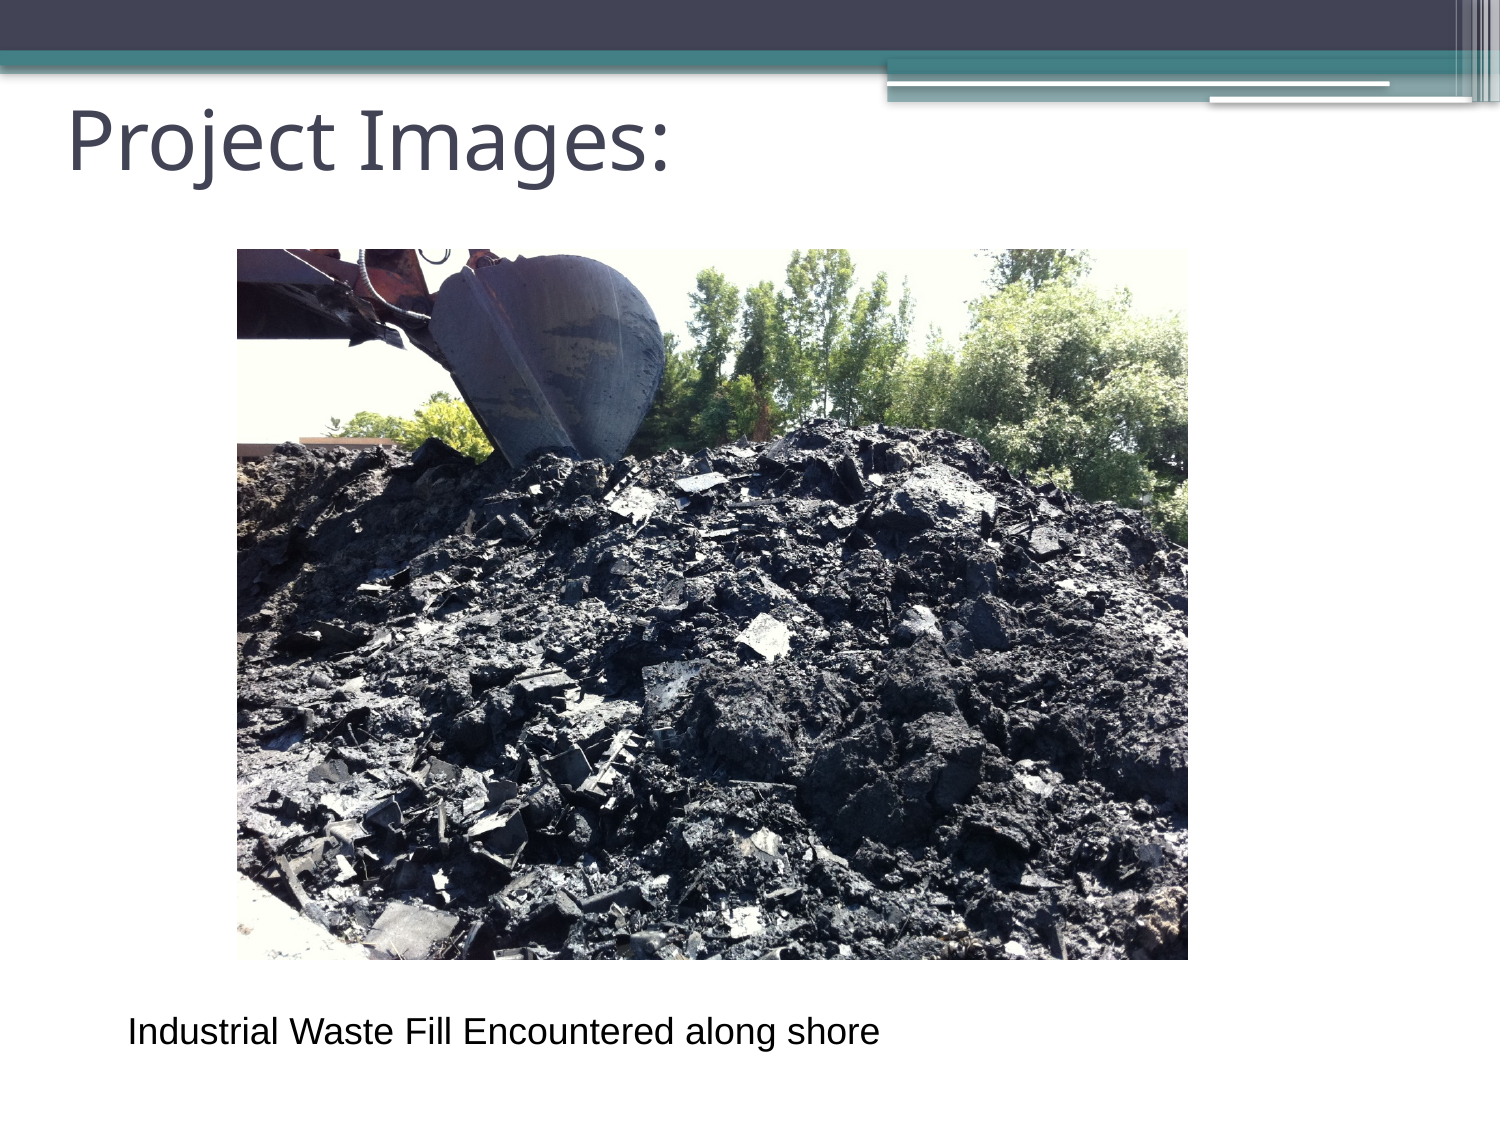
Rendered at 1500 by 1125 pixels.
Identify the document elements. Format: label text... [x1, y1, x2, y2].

title Project Images: [49, 49, 1401, 226]
text_box Industrial Waste Fill Encountered along shore [112, 999, 963, 1060]
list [237, 249, 1188, 960]
